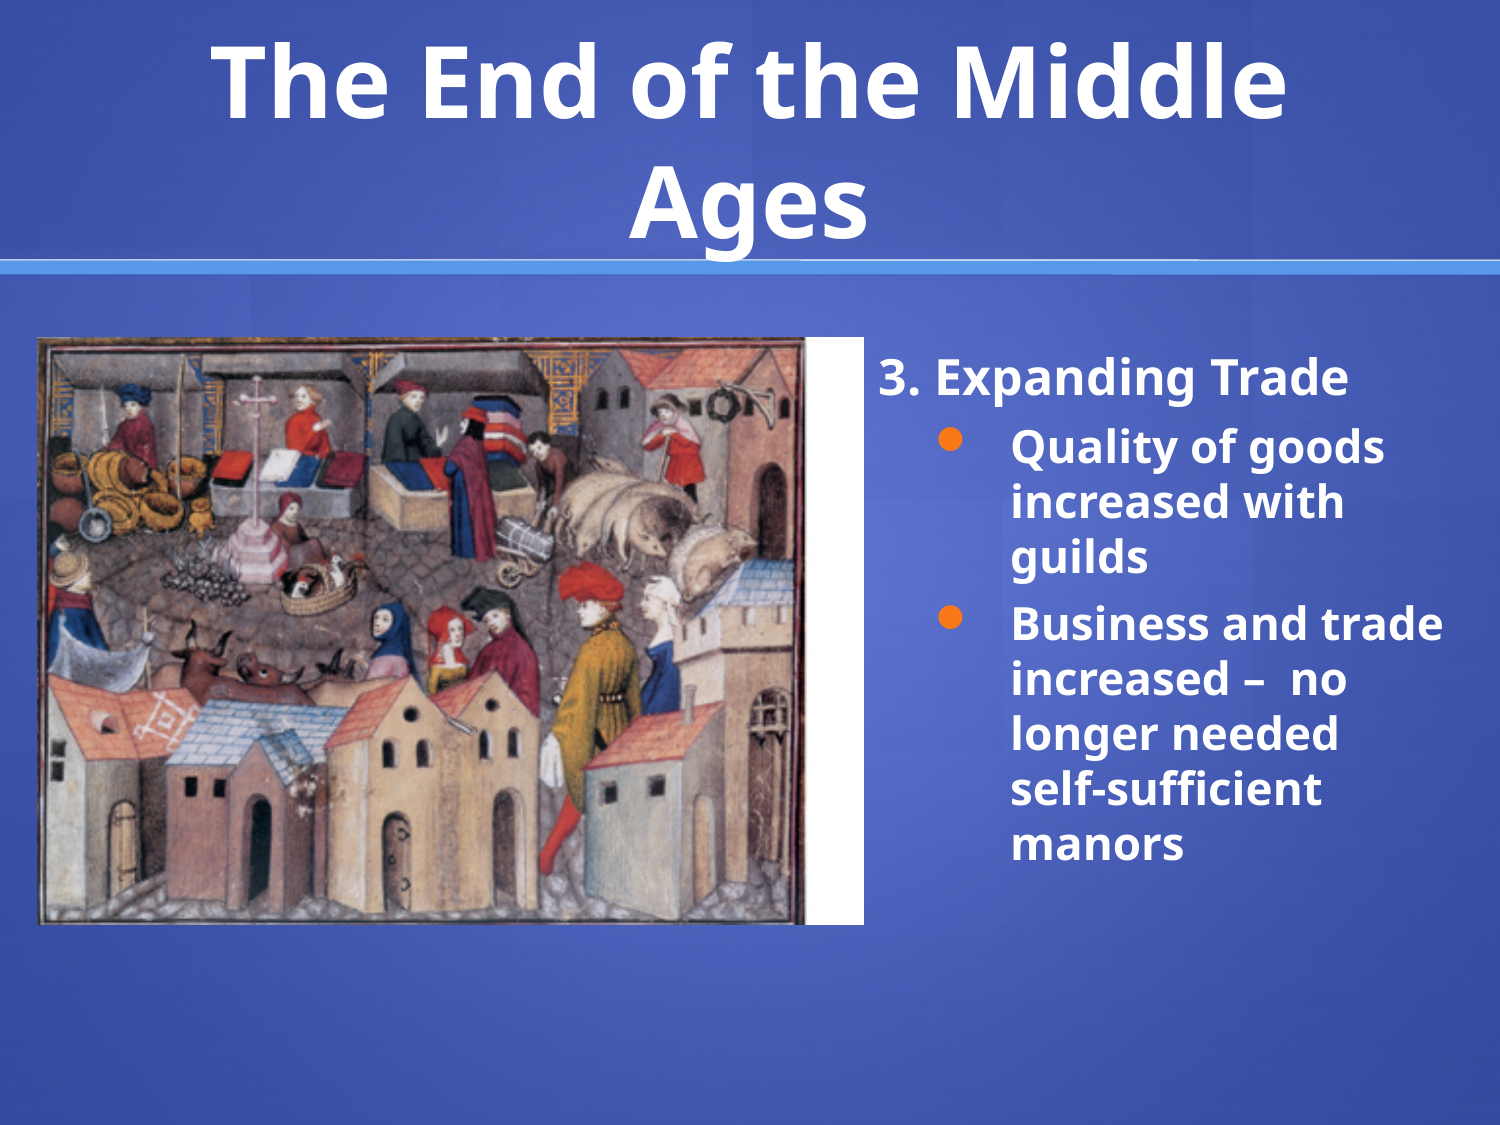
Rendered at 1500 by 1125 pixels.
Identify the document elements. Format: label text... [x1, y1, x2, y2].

list 3. Expanding Trade Quality of goods increased with guilds Business and trade increased – no longer needed self-sufficient manors [863, 337, 1463, 988]
title The End of the Middle Ages [75, 45, 1425, 233]
picture [36, 336, 865, 926]
